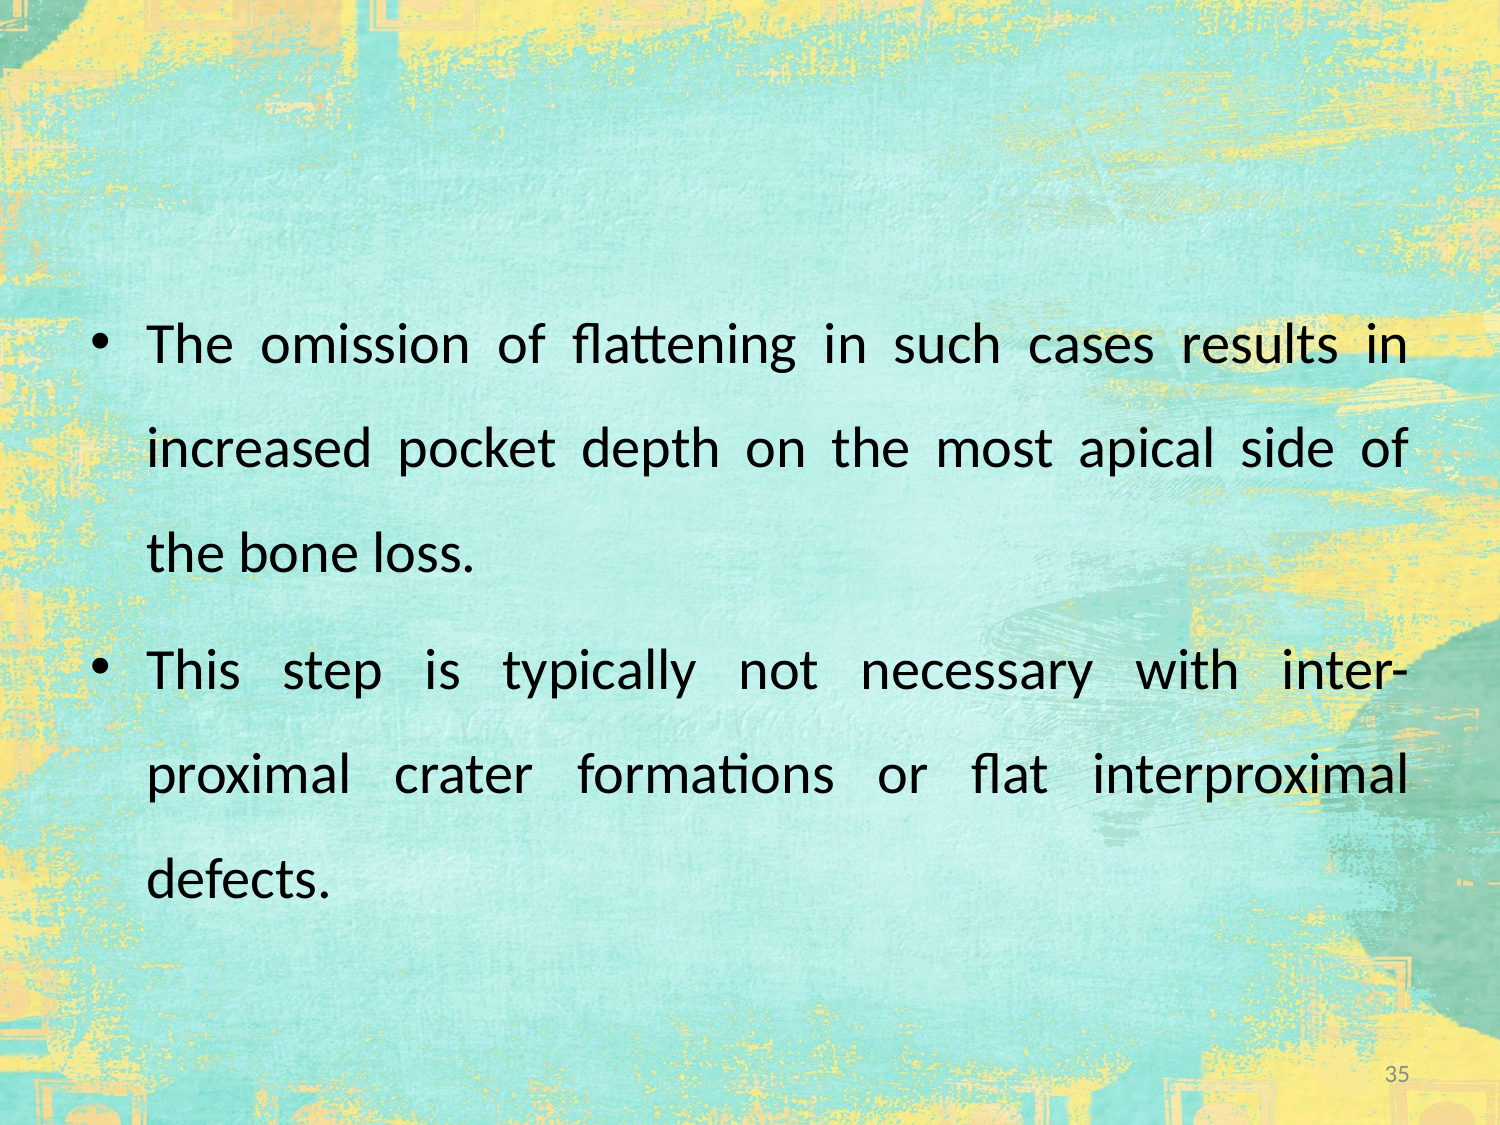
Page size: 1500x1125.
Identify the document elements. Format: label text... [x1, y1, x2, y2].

slide_number 35 [1074, 1042, 1425, 1103]
list The omission of flattening in such cases results in increased pocket depth on the most apical side of the bone loss. This step is typically not necessary with inter-proximal crater formations or flat interproximal defects. [75, 262, 1425, 1005]
picture [0, 0, 1500, 1125]
